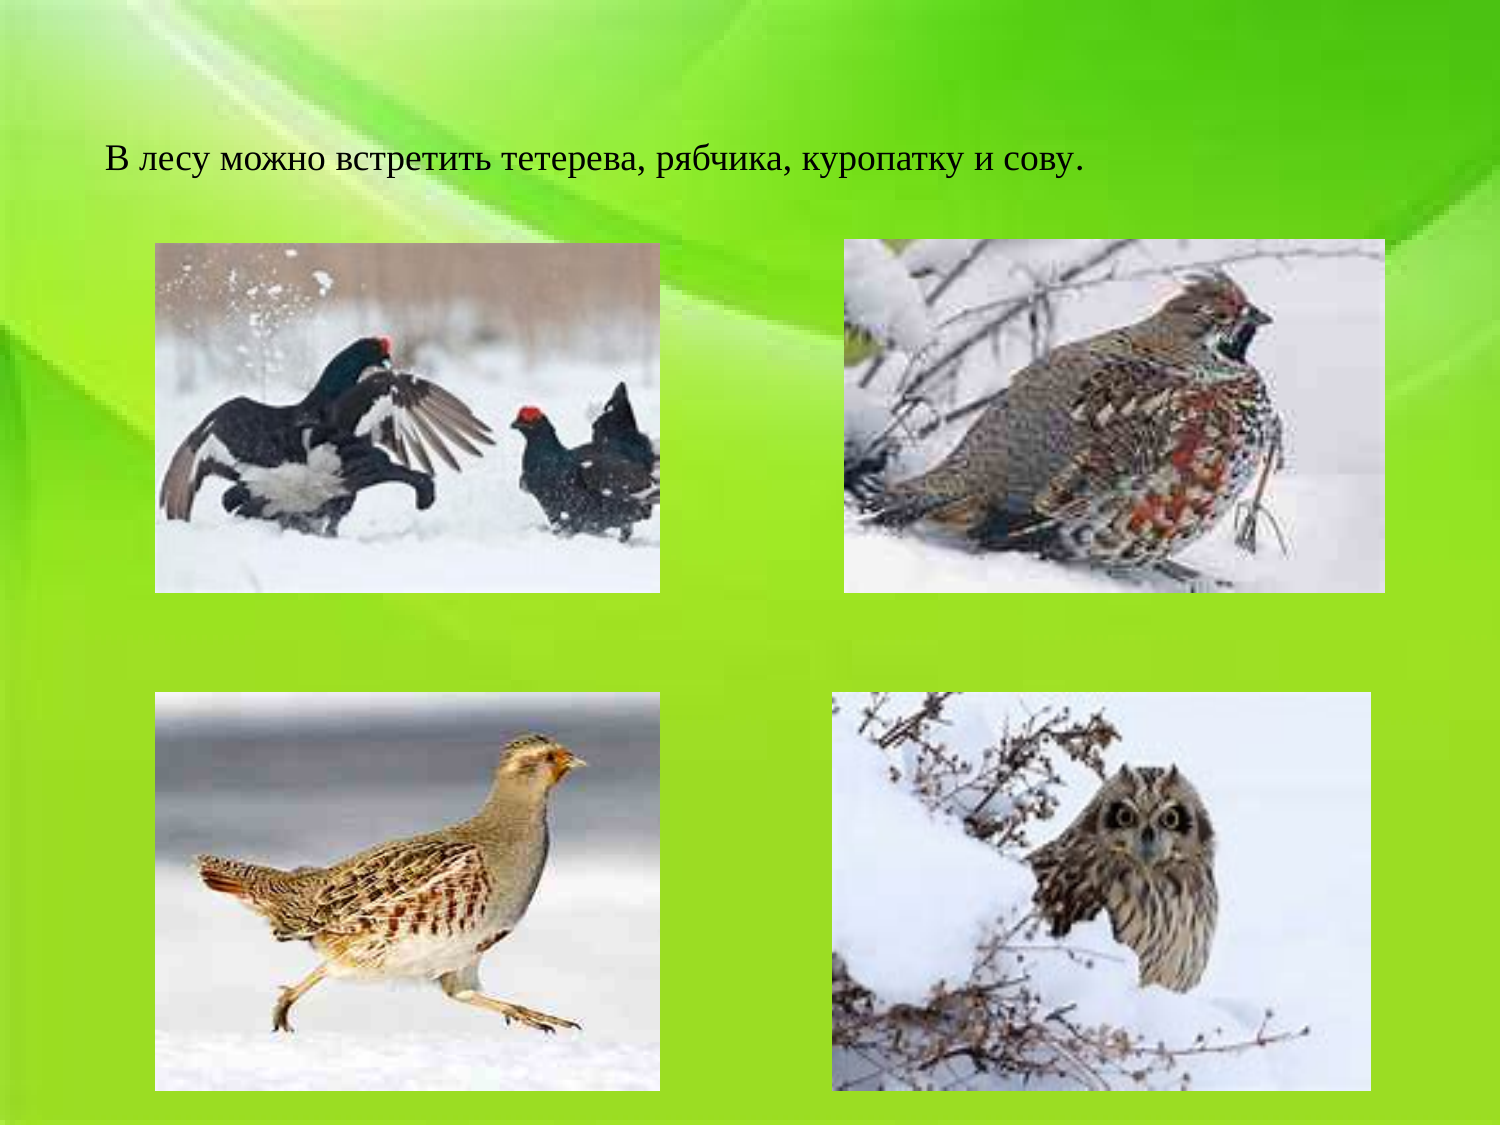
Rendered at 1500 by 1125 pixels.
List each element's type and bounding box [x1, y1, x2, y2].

picture [831, 692, 1371, 1092]
picture [155, 692, 660, 1092]
picture [844, 238, 1385, 593]
picture [155, 243, 660, 593]
list [0, 0, 1500, 1125]
